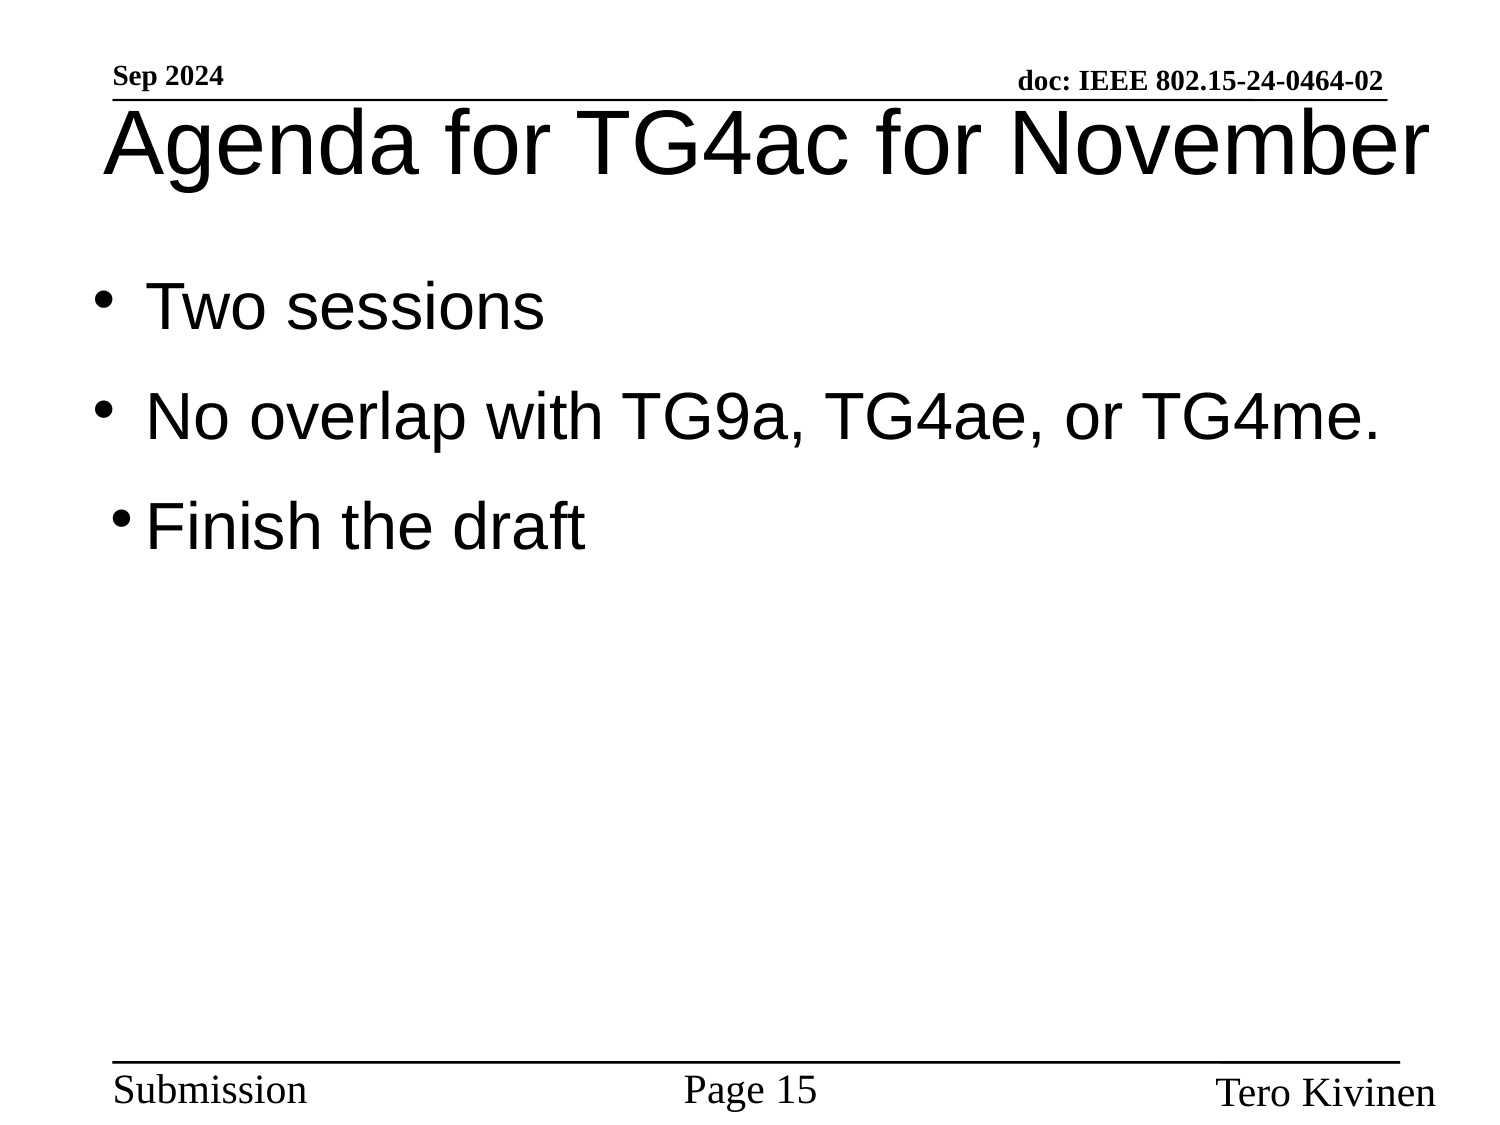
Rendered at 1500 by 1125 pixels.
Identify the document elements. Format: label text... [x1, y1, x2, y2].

text_box Two sessions No overlap with TG9a, TG4ae, or TG4me. Finish the draft [74, 263, 1424, 915]
text_box Agenda for TG4ac for November [75, 44, 1462, 232]
